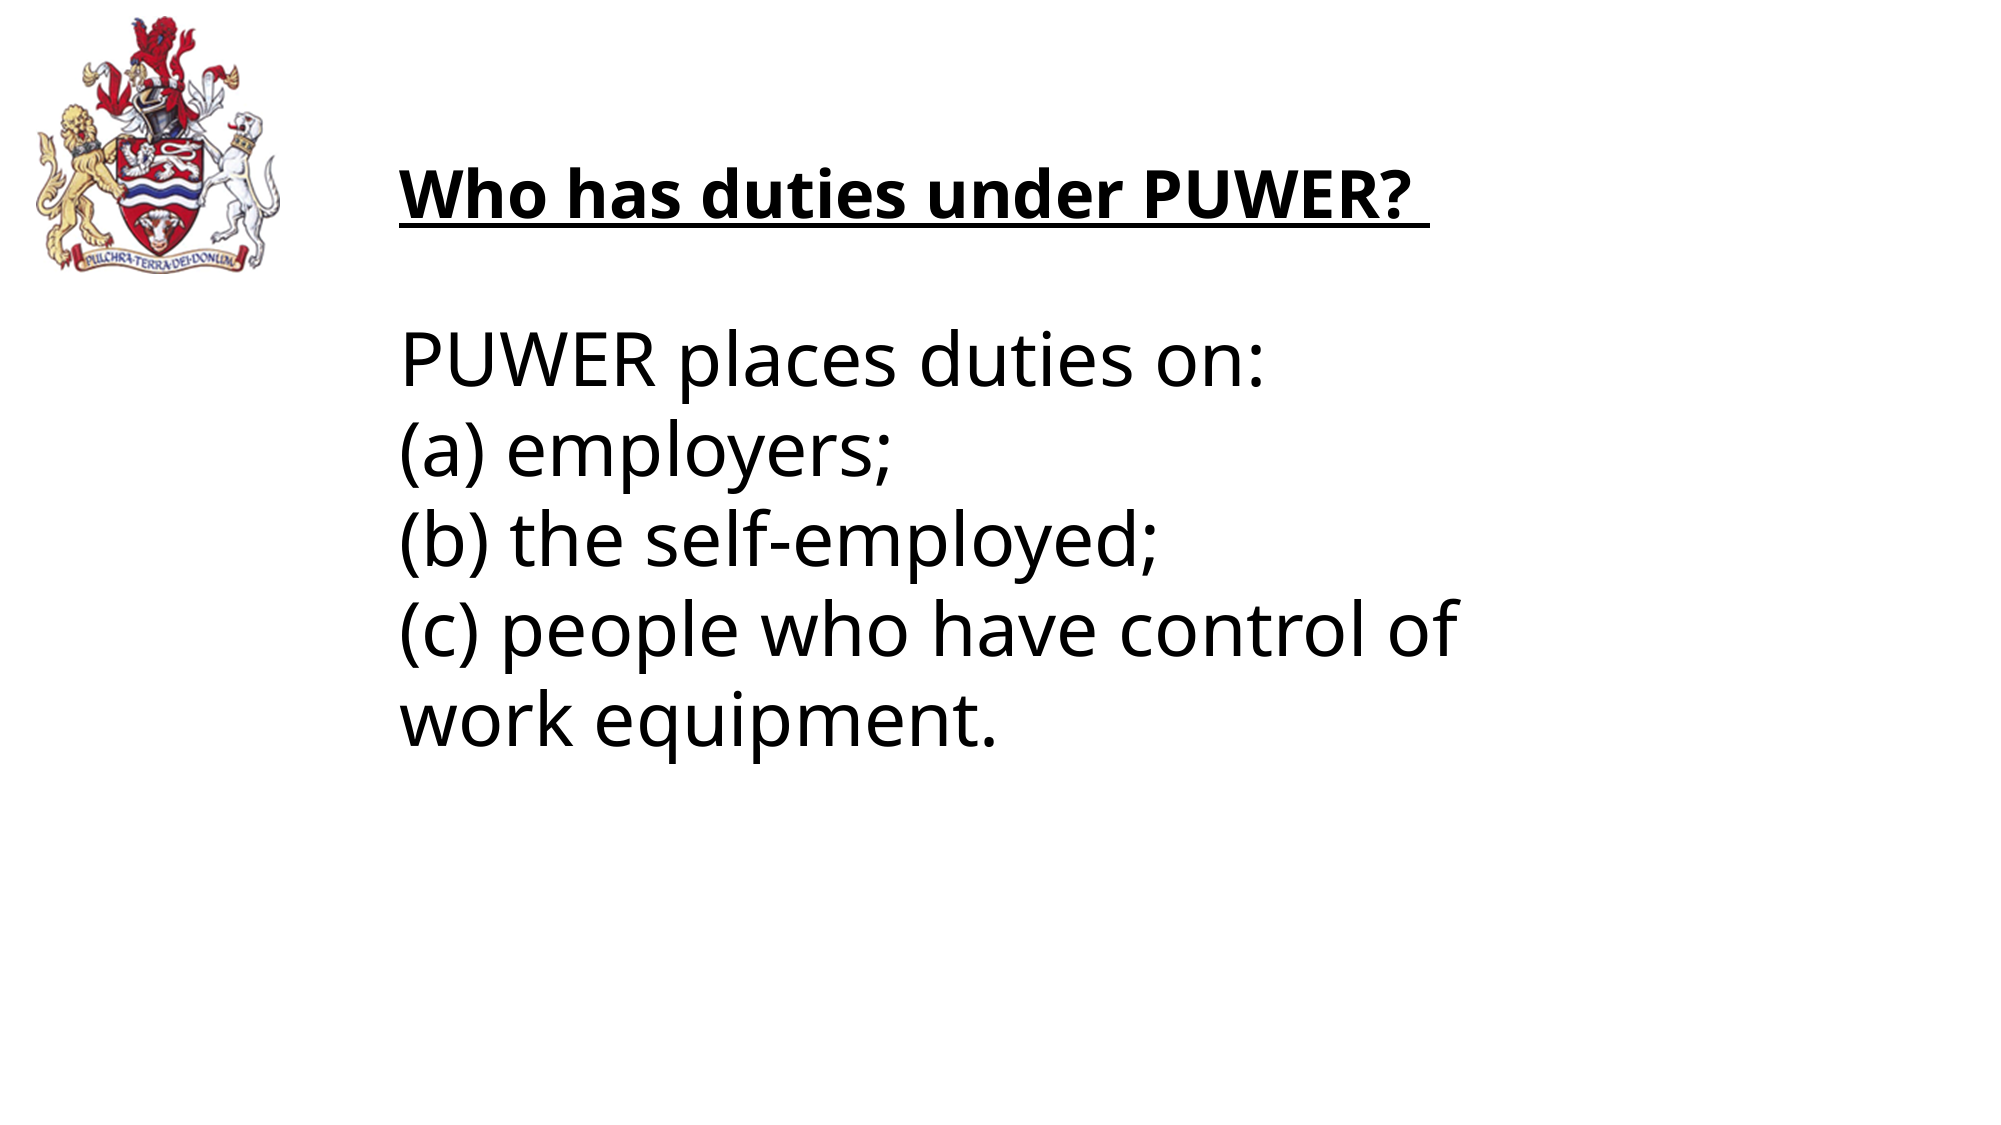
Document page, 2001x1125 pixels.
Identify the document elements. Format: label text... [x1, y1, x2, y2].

text_box Who has duties under PUWER? PUWER places duties on: (a) employers; (b) the self-employed; (c) people who have control of work equipment. [384, 144, 1616, 769]
picture [35, 16, 280, 275]
